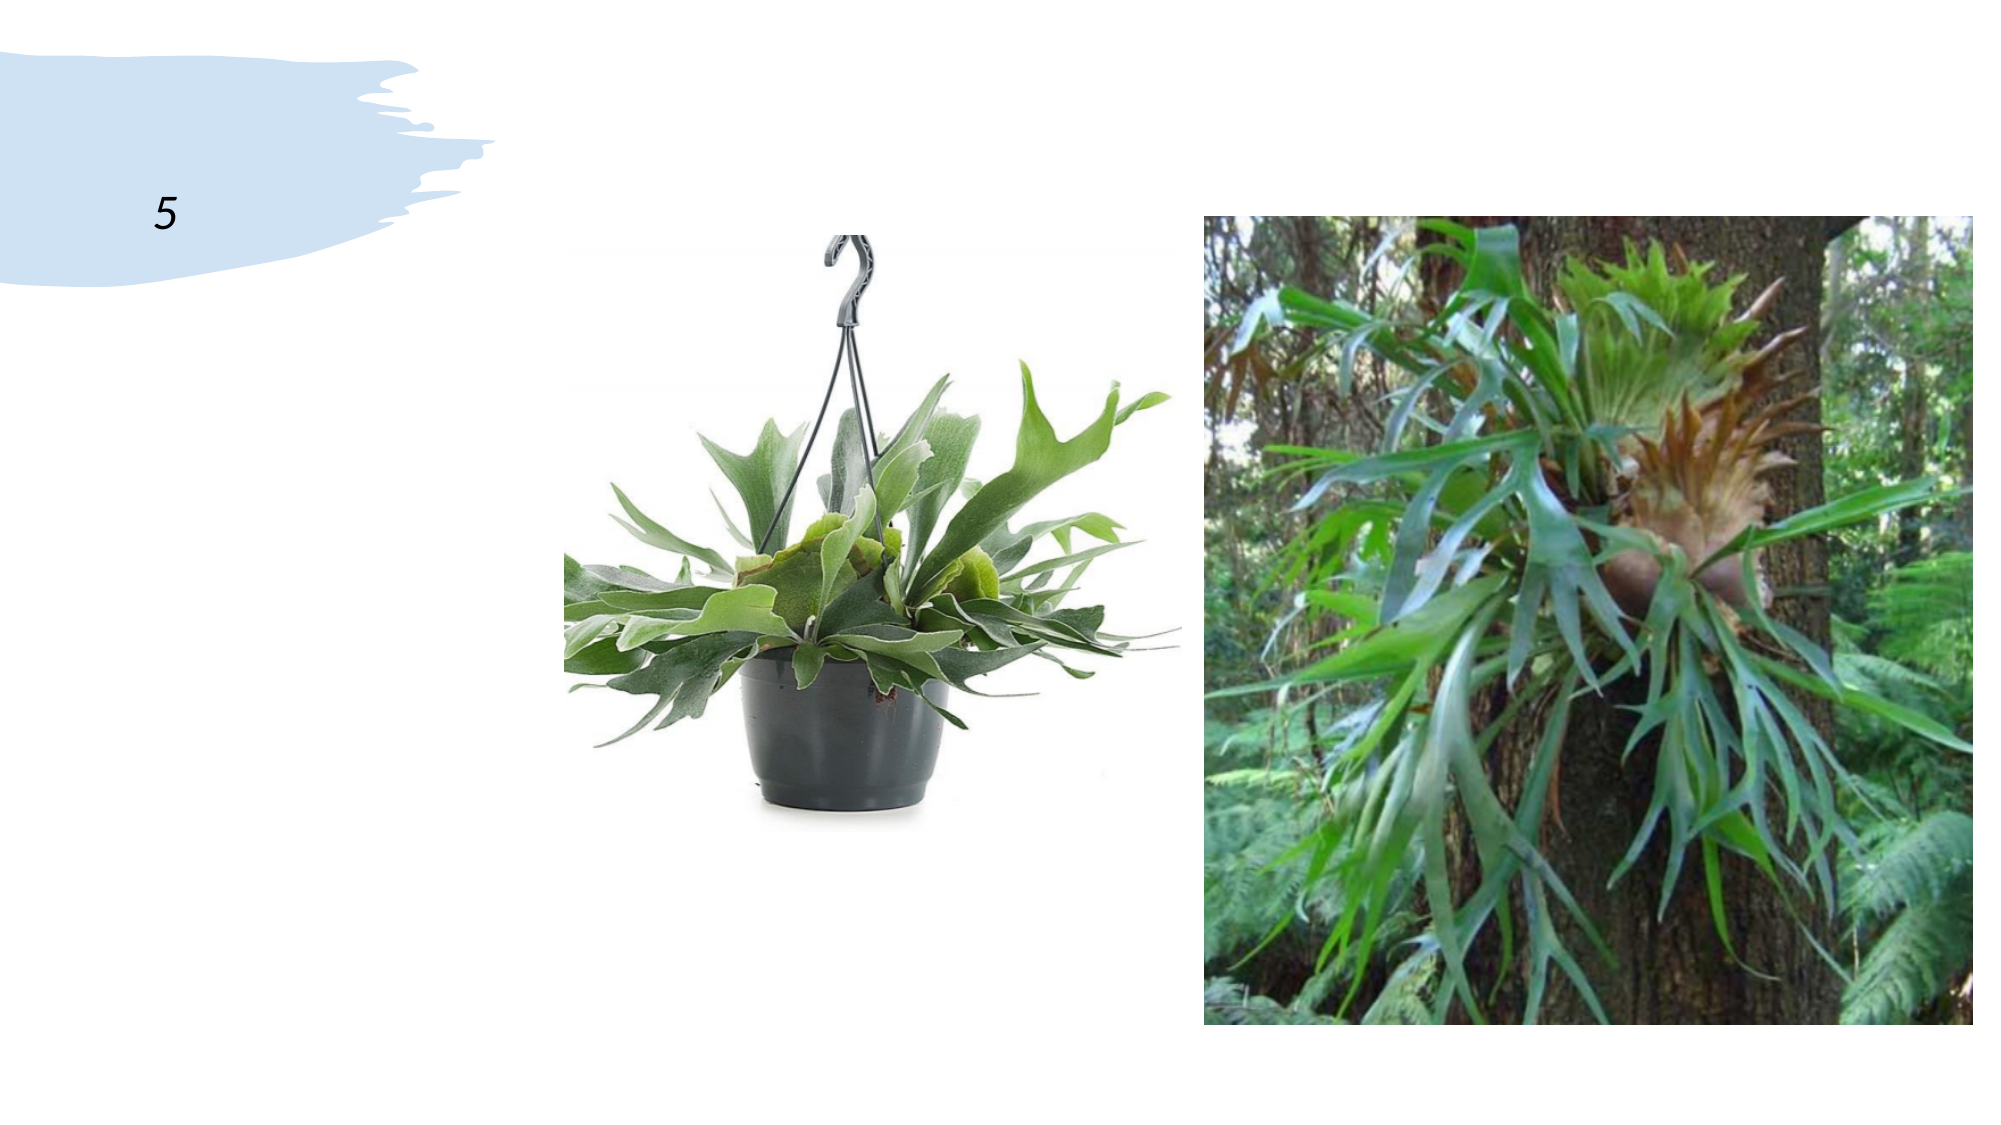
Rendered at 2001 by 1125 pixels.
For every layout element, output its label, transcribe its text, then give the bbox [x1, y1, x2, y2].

picture [564, 235, 1182, 832]
picture [1204, 215, 1973, 1025]
title 5 [137, 59, 1863, 278]
